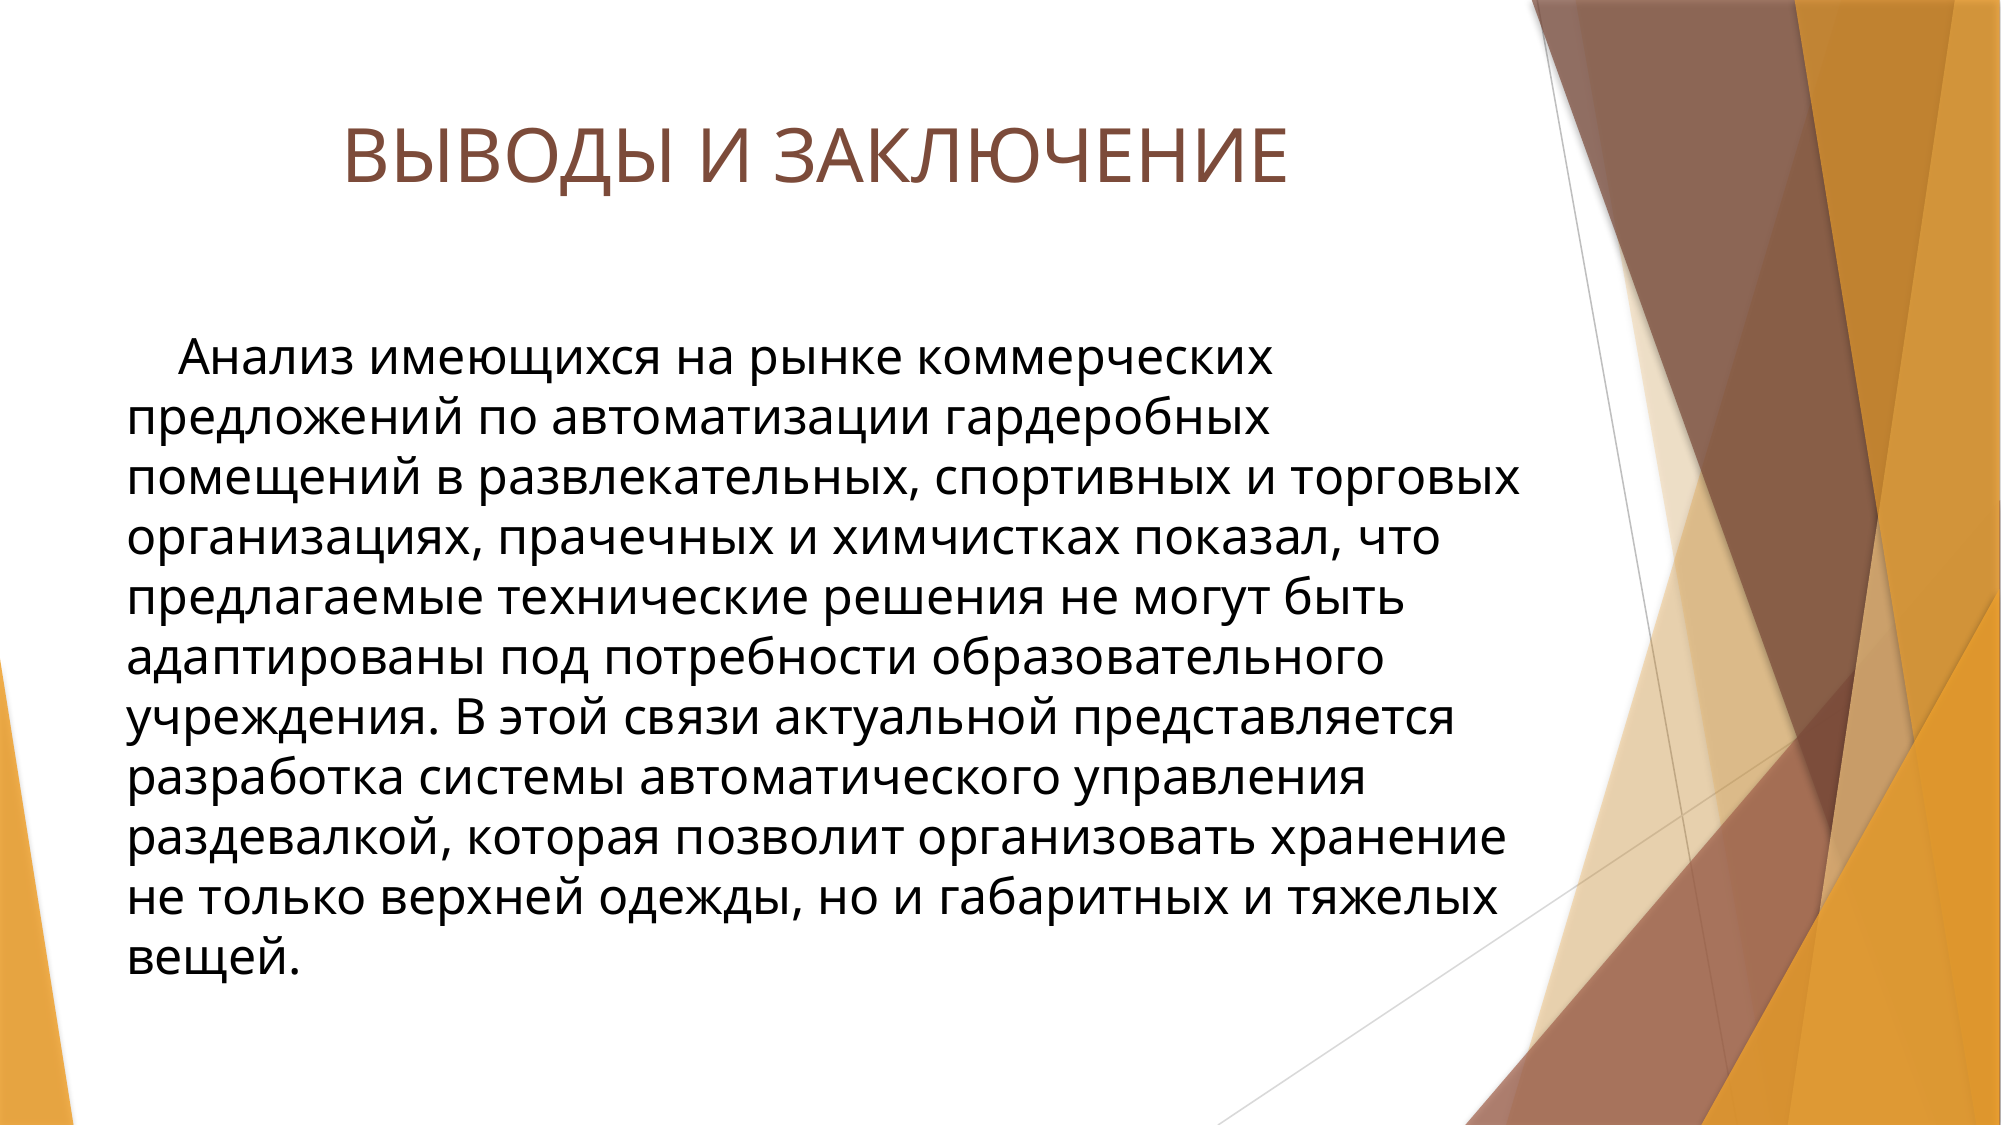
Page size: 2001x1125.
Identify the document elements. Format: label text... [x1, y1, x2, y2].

list Анализ имеющихся на рынке коммерческих предложений по автоматизации гардеробных помещений в развлекательных, спортивных и торговых организациях, прачечных и химчистках показал, что предлагаемые технические решения не могут быть адаптированы под потребности образовательного учреждения. В этой связи актуальной представляется разработка системы автоматического управления раздевалкой, которая позволит организовать хранение не только верхней одежды, но и габаритных и тяжелых вещей. [111, 316, 1559, 1113]
title Выводы и заключение [111, 99, 1522, 316]
